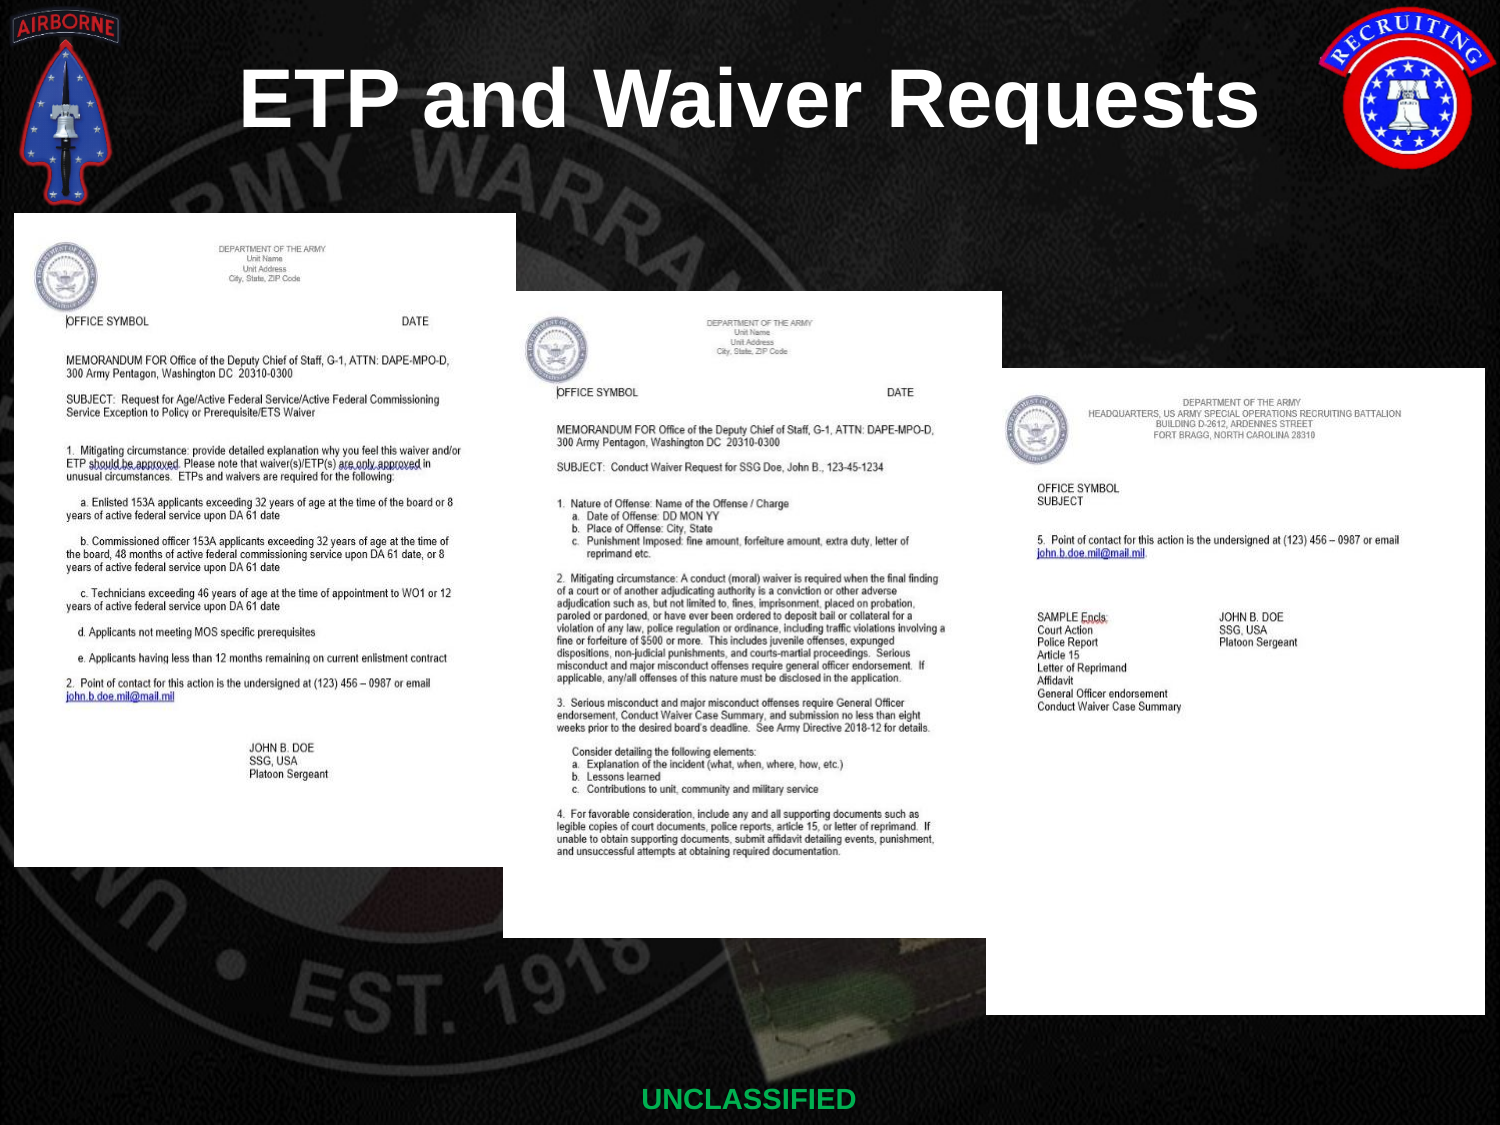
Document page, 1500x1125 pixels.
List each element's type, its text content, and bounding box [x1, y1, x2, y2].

picture [0, 188, 1500, 1125]
title ETP and Waiver Requests [0, 0, 1500, 188]
